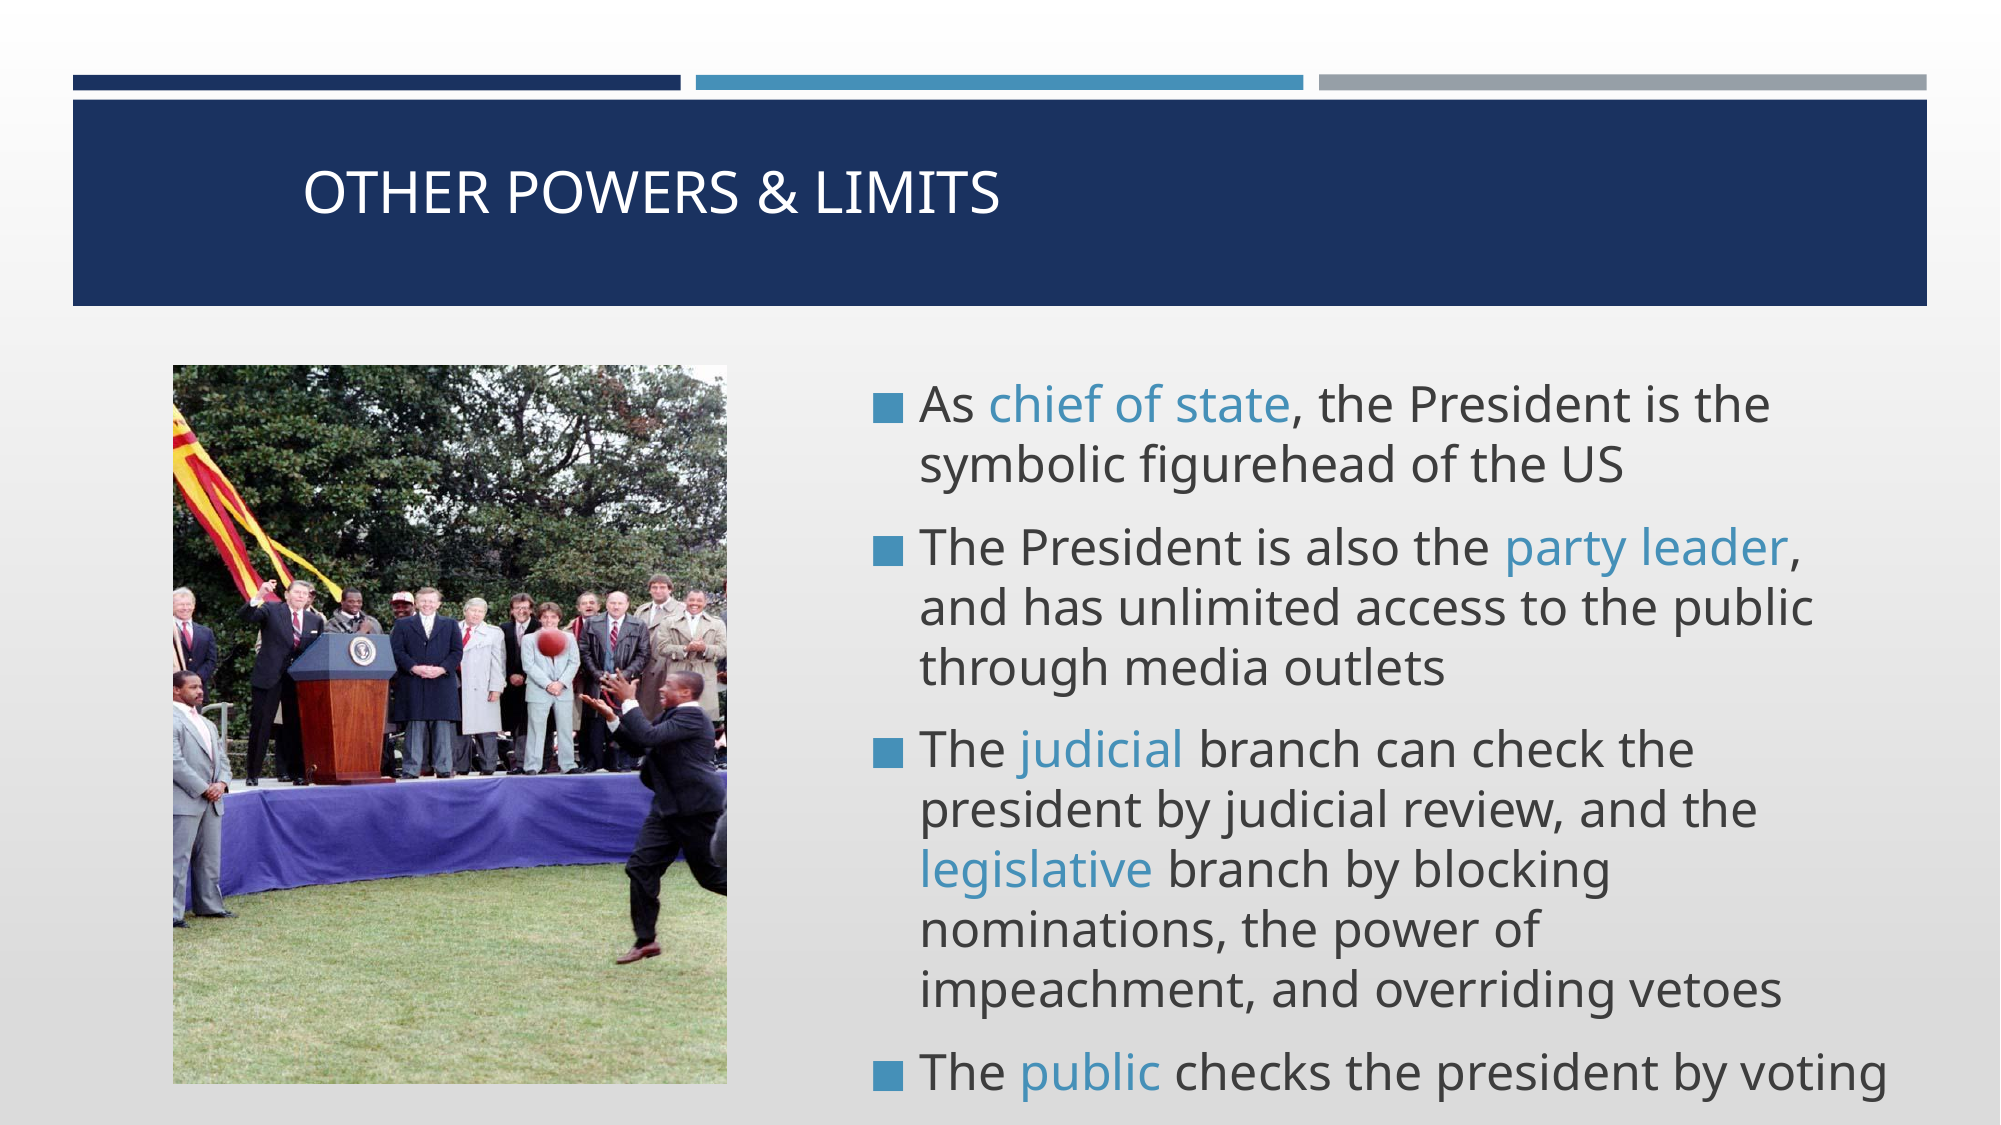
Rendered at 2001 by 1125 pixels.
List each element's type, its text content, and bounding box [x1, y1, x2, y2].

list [173, 365, 727, 1084]
title OTHER POWERS & LIMITS [287, 45, 1675, 233]
list As chief of state, the President is the symbolic figurehead of the US The President is also the party leader, and has unlimited access to the public through media outlets The judicial branch can check the president by judicial review, and the legislative branch by blocking nominations, the power of impeachment, and overriding vetoes The public checks the president by voting [854, 365, 1905, 1069]
